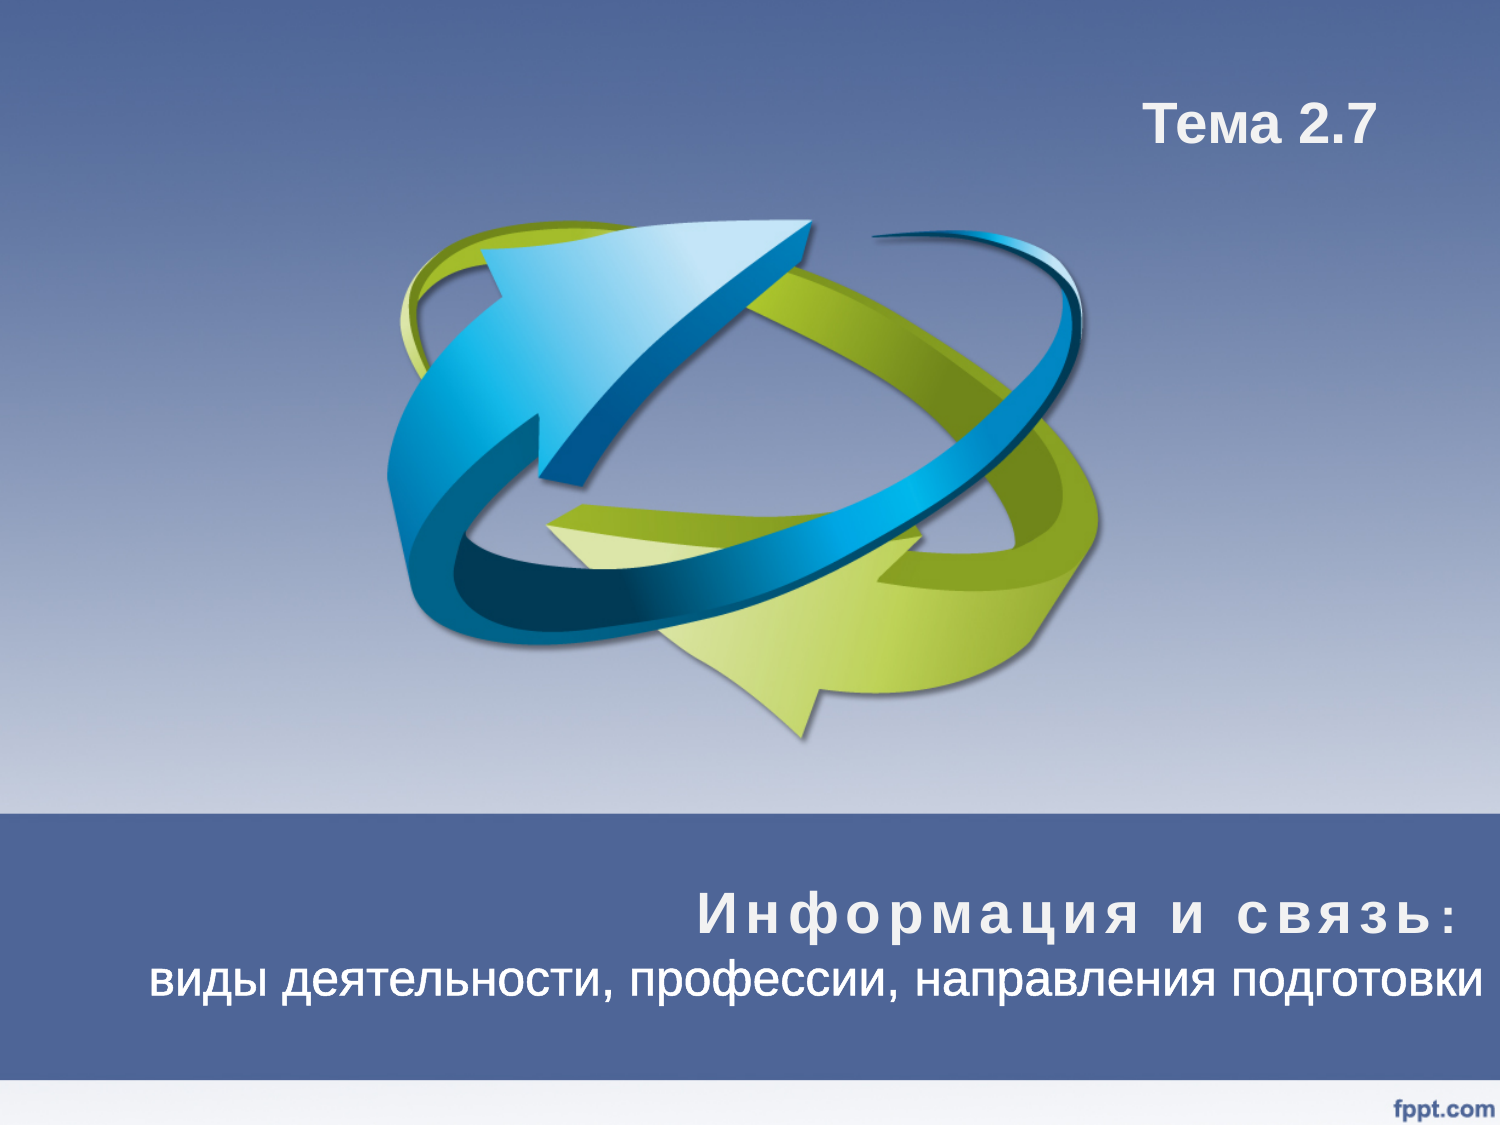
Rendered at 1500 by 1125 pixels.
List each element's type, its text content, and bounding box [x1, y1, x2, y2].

title Информация и связь: виды деятельности, профессии, направления подготовки [17, 810, 1500, 1071]
picture [0, 0, 1500, 1125]
text_box [336, 952, 1140, 1059]
text_box Тема 2.7 [1128, 78, 1447, 163]
